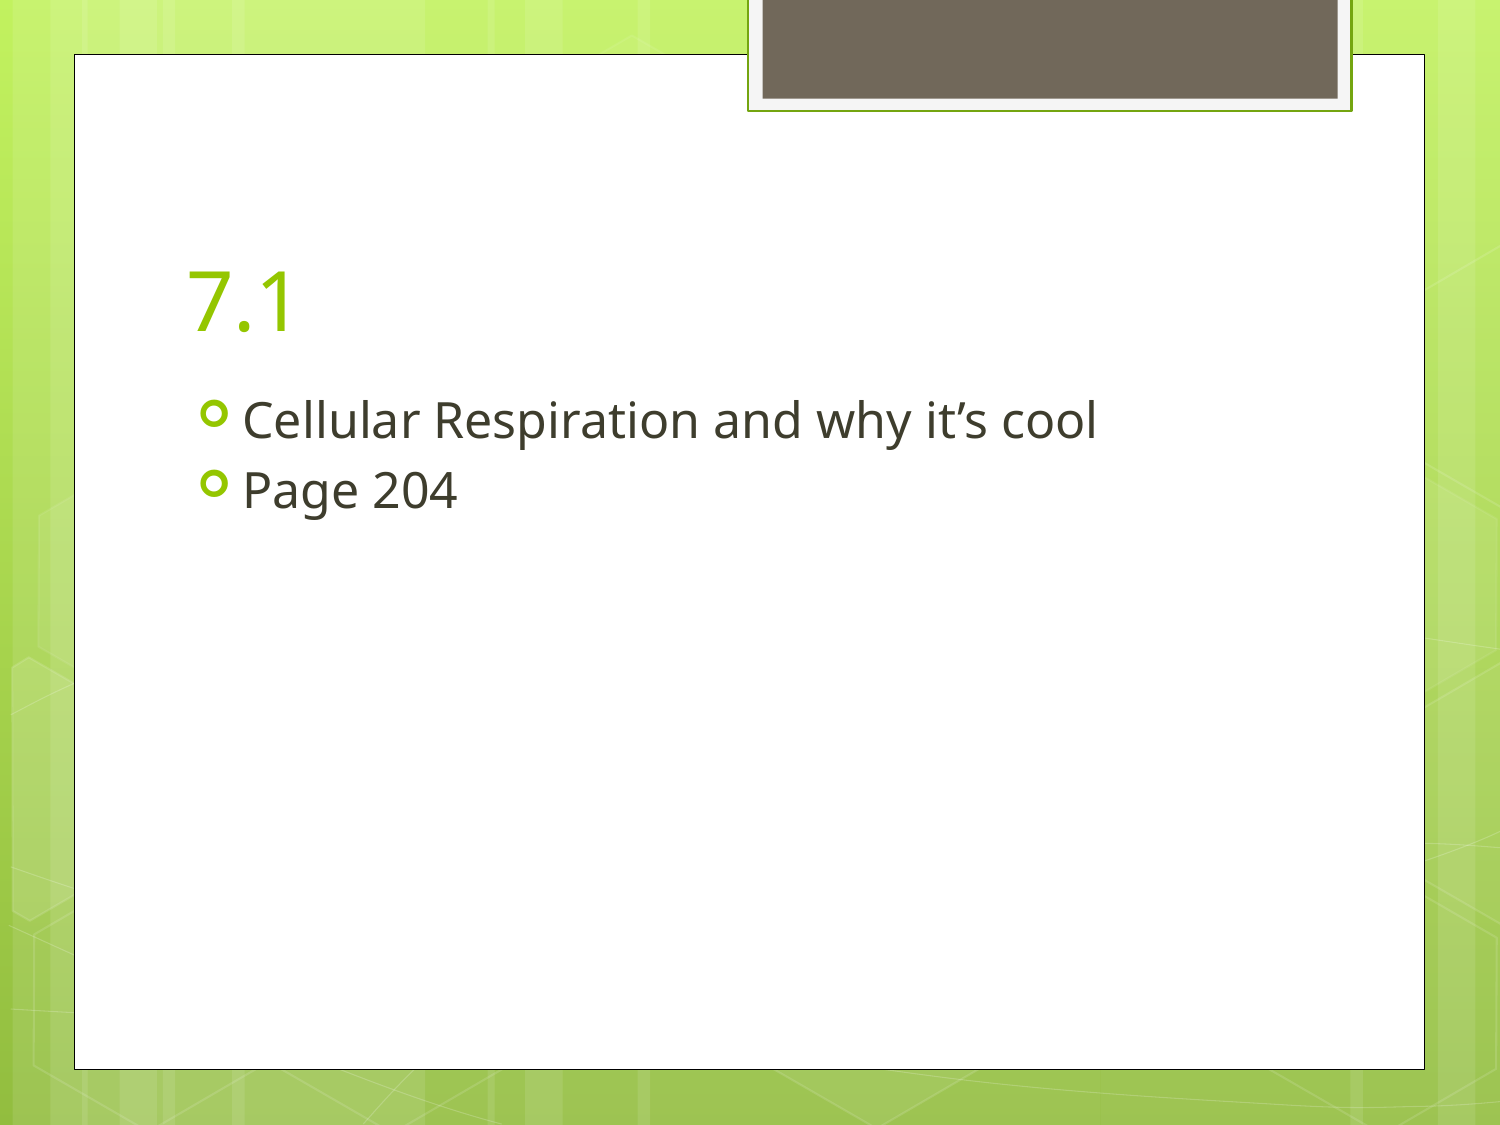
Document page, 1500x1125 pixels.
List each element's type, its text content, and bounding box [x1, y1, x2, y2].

title 7.1 [171, 168, 1324, 357]
list Cellular Respiration and why it’s cool Page 204 [171, 381, 1283, 957]
